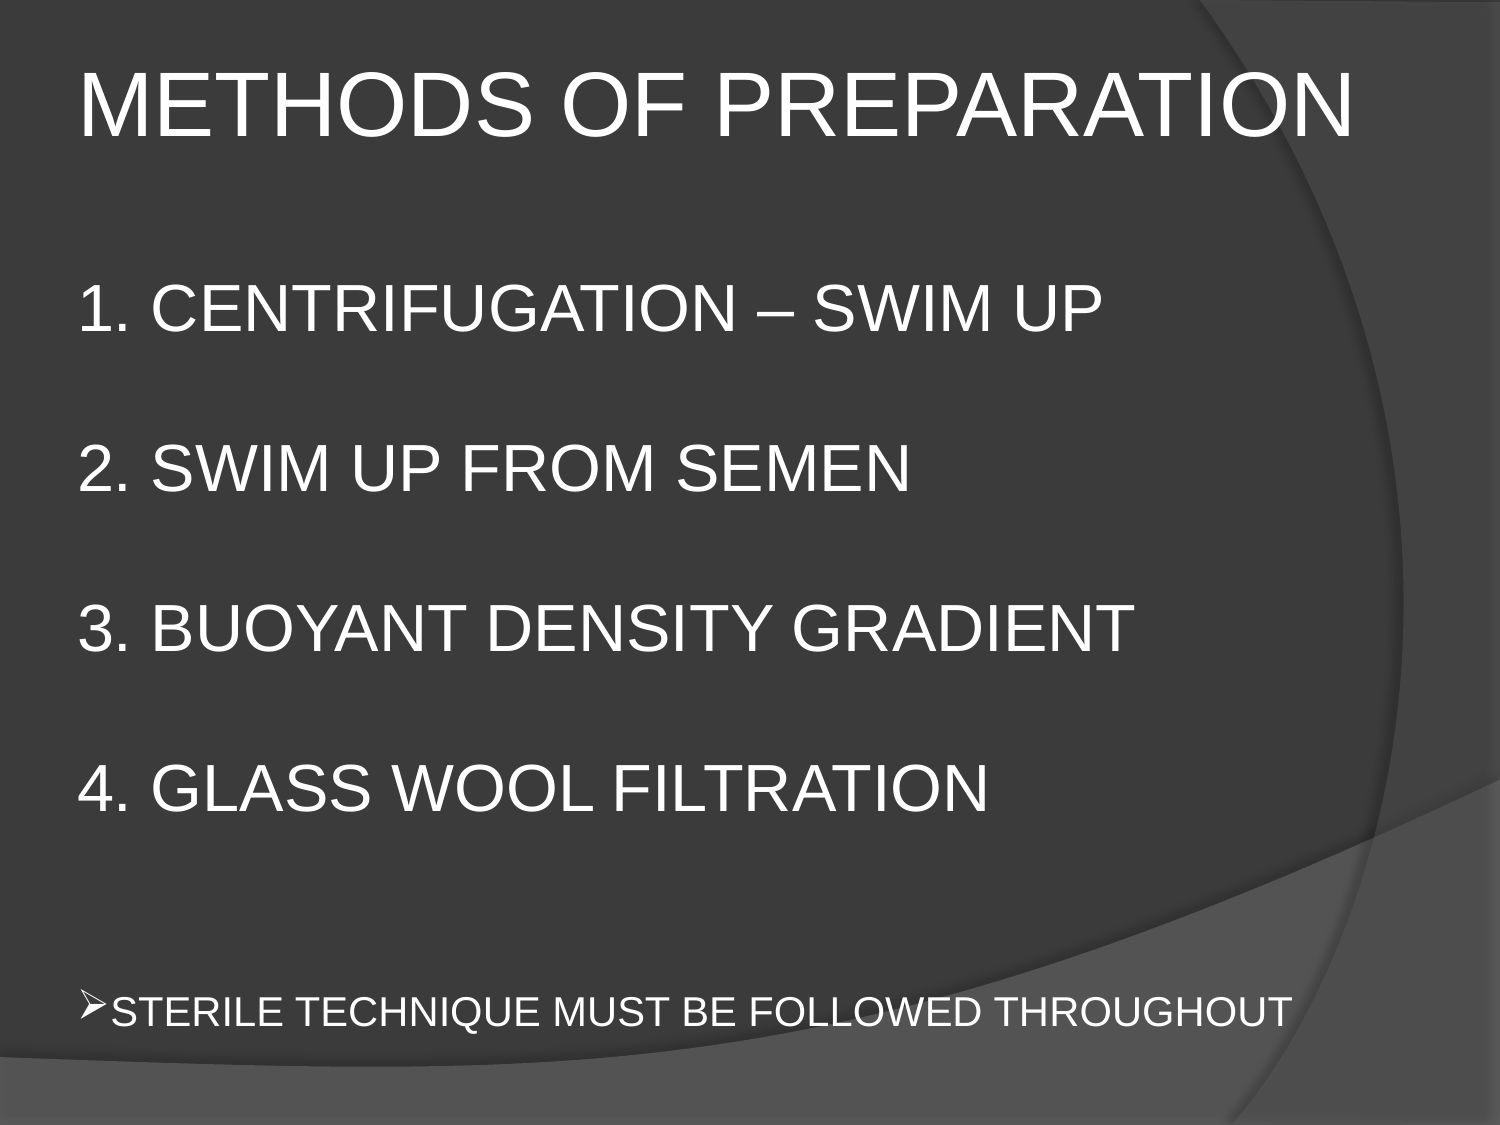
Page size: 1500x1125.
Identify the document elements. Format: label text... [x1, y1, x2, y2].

text_box METHODS OF PREPARATION 1. CENTRIFUGATION – SWIM UP 2. SWIM UP FROM SEMEN 3. BUOYANT DENSITY GRADIENT 4. GLASS WOOL FILTRATION STERILE TECHNIQUE MUST BE FOLLOWED THROUGHOUT [62, 37, 1400, 1125]
